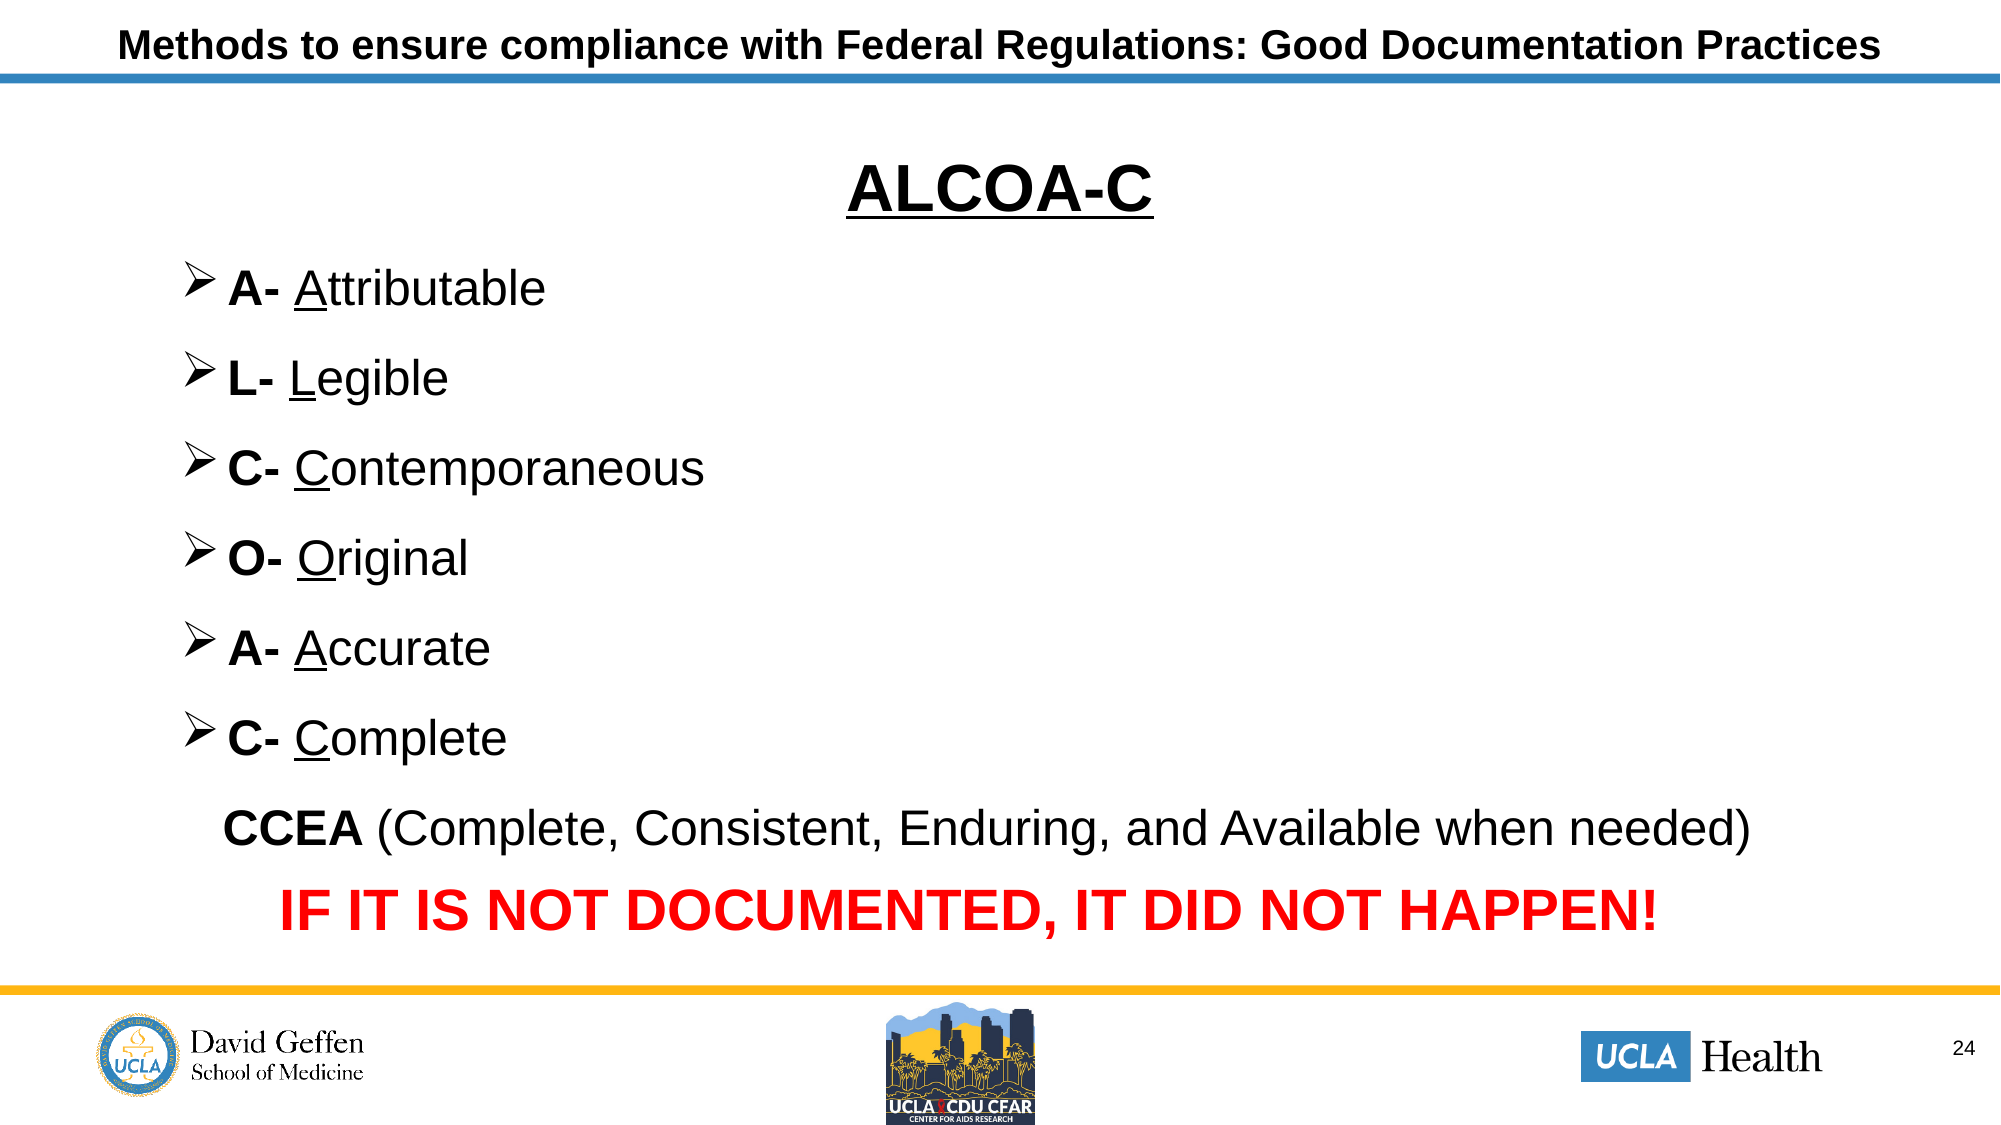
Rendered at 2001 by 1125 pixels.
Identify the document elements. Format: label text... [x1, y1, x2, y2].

slide_number 24 [1575, 1022, 1976, 1072]
text_box Methods to ensure compliance with Federal Regulations: Good Documentation Practices [102, 10, 1898, 76]
text_box IF IT IS NOT DOCUMENTED, IT DID NOT HAPPEN! [265, 864, 1676, 949]
text_box ALCOA-C A- Attributable L- Legible C- Contemporaneous O- Original A- Accurate C- Complete CCEA (Complete, Consistent, Enduring, and Available when needed) [165, 57, 1768, 863]
picture [885, 998, 1035, 1125]
picture [96, 1013, 364, 1097]
